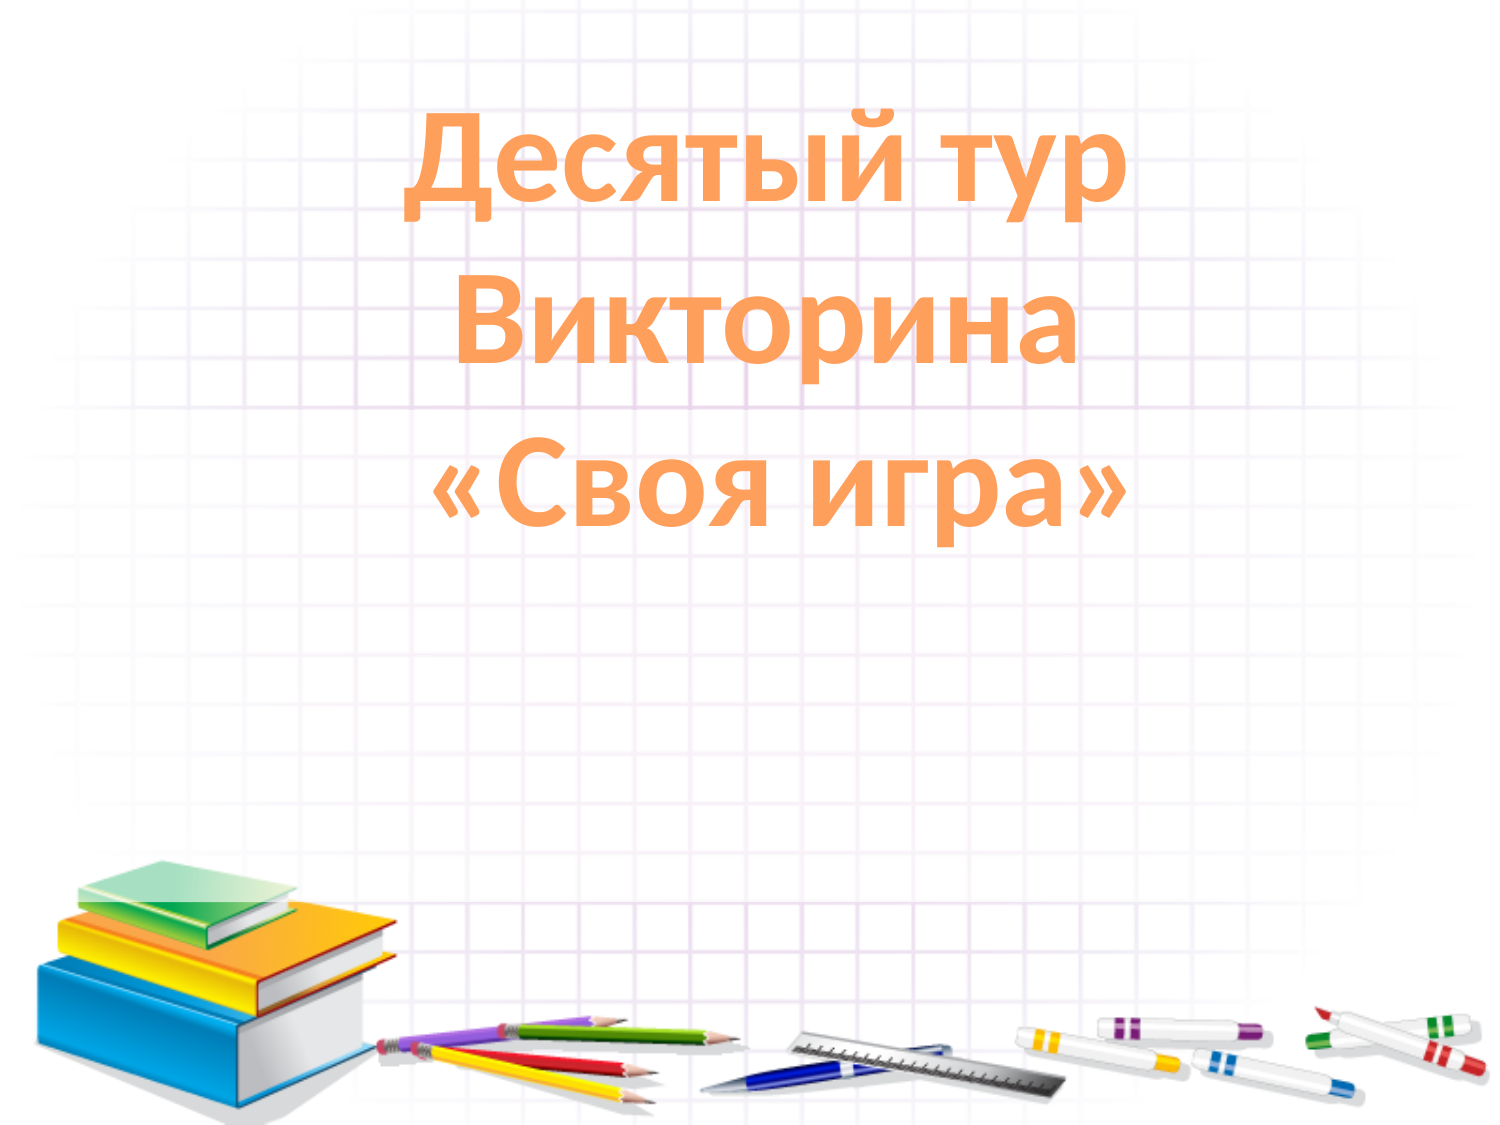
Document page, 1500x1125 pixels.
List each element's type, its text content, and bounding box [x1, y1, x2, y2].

list [75, 410, 1425, 903]
text_box Десятый тур Викторина «Своя игра» [82, 58, 1454, 561]
picture [0, 0, 1500, 1125]
